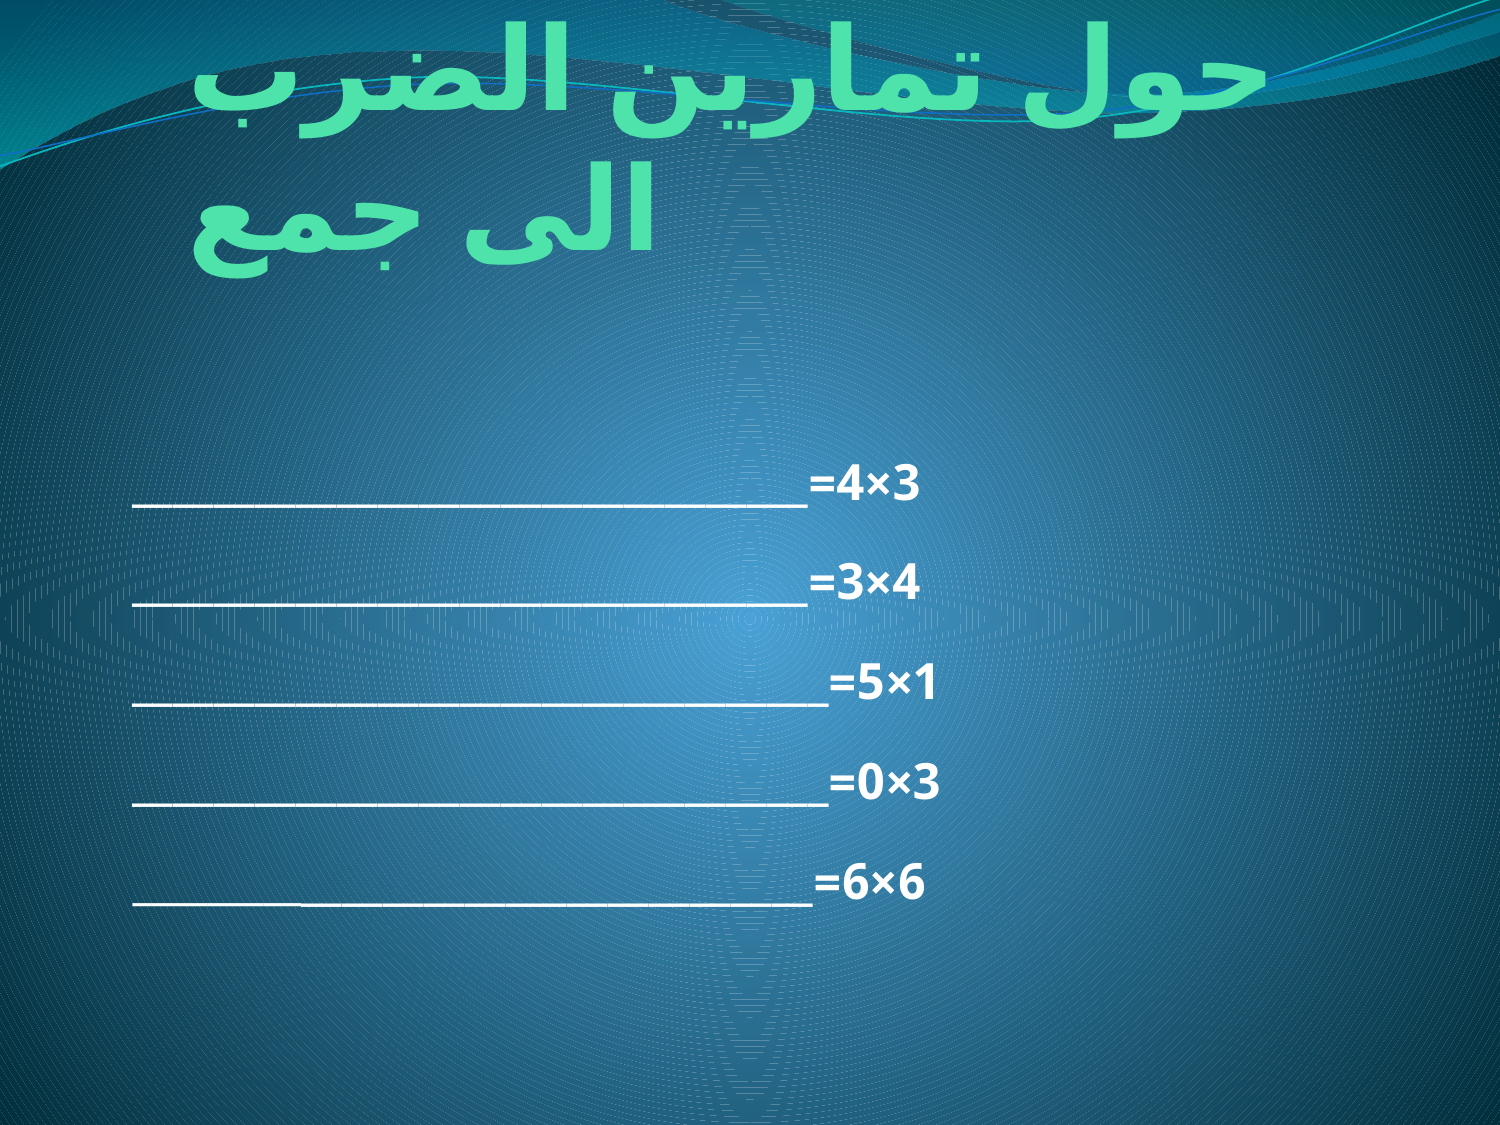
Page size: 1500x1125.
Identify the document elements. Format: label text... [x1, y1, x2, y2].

list 3×4=_________________________________ 4×3=_________________________________ 1×5=__________________________________ 3×0=__________________________________ 6×6=__________________________________ [125, 412, 1400, 1063]
title حول تمارين الضرب الى جمع [187, 50, 1463, 274]
